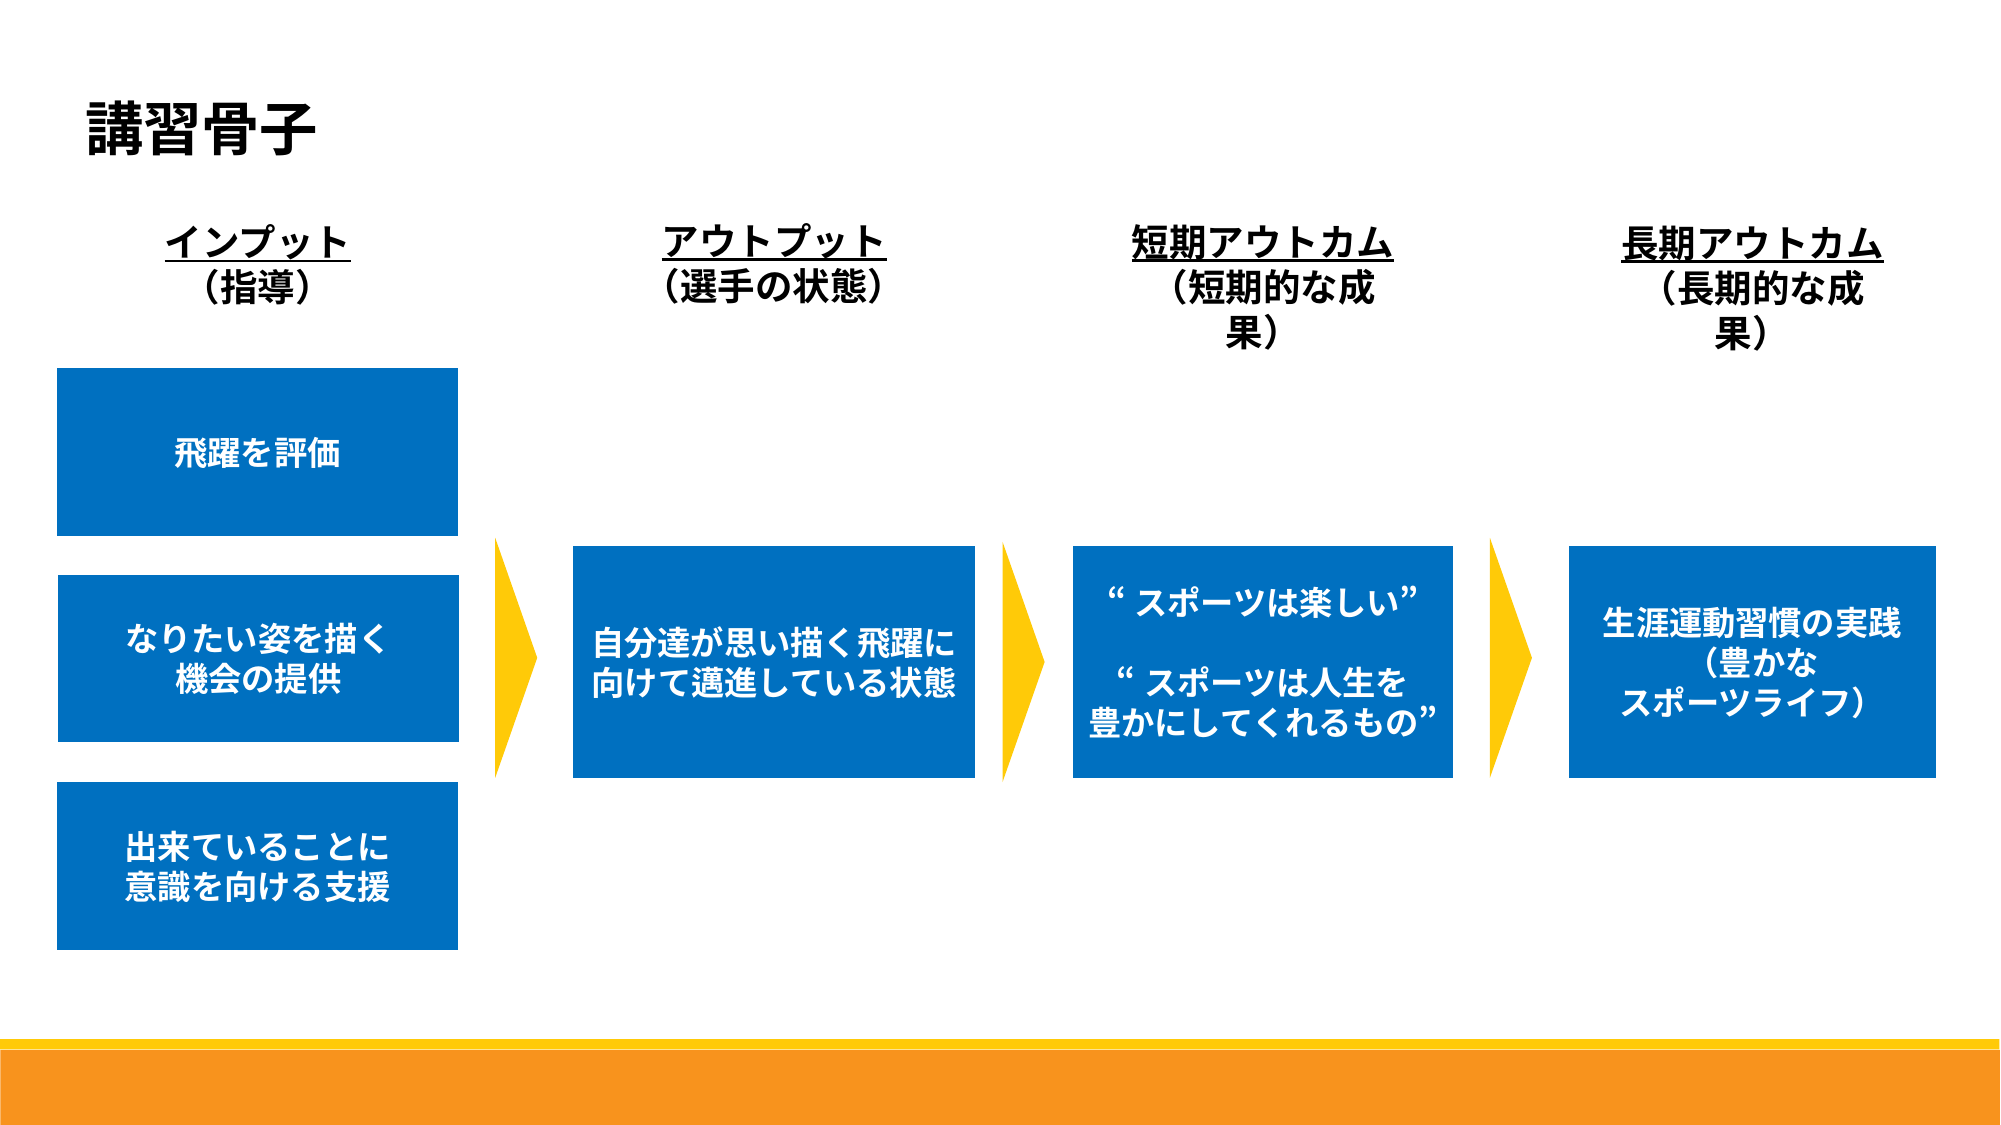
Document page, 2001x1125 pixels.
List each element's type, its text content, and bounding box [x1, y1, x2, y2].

text_box 講習骨子 [70, 49, 1654, 170]
text_box 長期アウトカム （長期的な成果） [1596, 212, 1908, 362]
text_box 生涯運動習慣の実践 （豊かな スポーツライフ） [1565, 542, 1940, 782]
text_box [1002, 541, 1045, 783]
text_box 飛躍を評価 [53, 364, 462, 540]
text_box [495, 537, 538, 778]
text_box 自分達が思い描く飛躍に向けて邁進している状態 [569, 542, 979, 782]
text_box アウトプット （選手の状態） [618, 210, 930, 316]
text_box インプット （指導） [102, 211, 414, 317]
text_box 出来ていることに 意識を向ける支援 [53, 778, 462, 954]
text_box なりたい姿を描く 機会の提供 [54, 571, 463, 746]
text_box “スポーツは楽しい” “スポーツは人生を 豊かにしてくれるもの” [1069, 542, 1457, 782]
text_box 短期アウトカム （短期的な成果） [1107, 211, 1419, 361]
text_box [1489, 537, 1532, 778]
